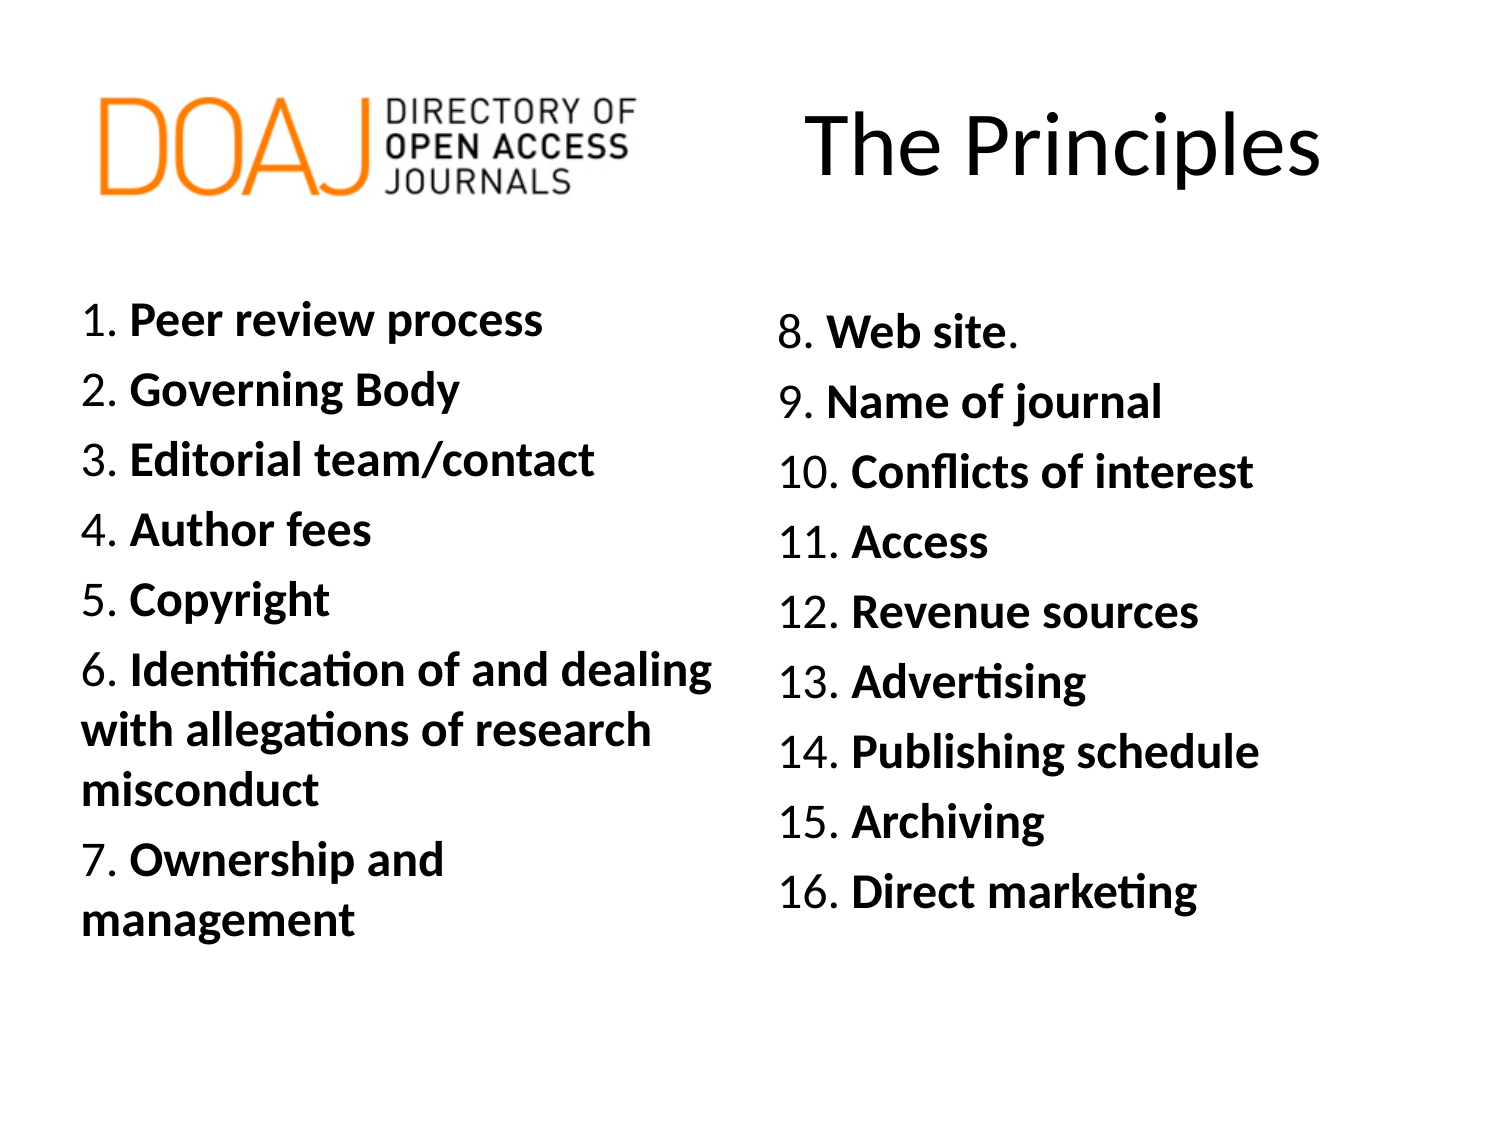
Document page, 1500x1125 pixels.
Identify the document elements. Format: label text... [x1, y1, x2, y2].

list 8. Web site. 9. Name of journal 10. Conflicts of interest 11. Access 12. Revenue sources 13. Advertising 14. Publishing schedule 15. Archiving 16. Direct marketing [761, 290, 1425, 1005]
title The Principles [702, 45, 1425, 233]
list 1. Peer review process 2. Governing Body 3. Editorial team/contact 4. Author fees 5. Copyright 6. Identification of and dealing with allegations of research misconduct 7. Ownership and management [65, 278, 729, 1041]
picture [64, 66, 673, 231]
